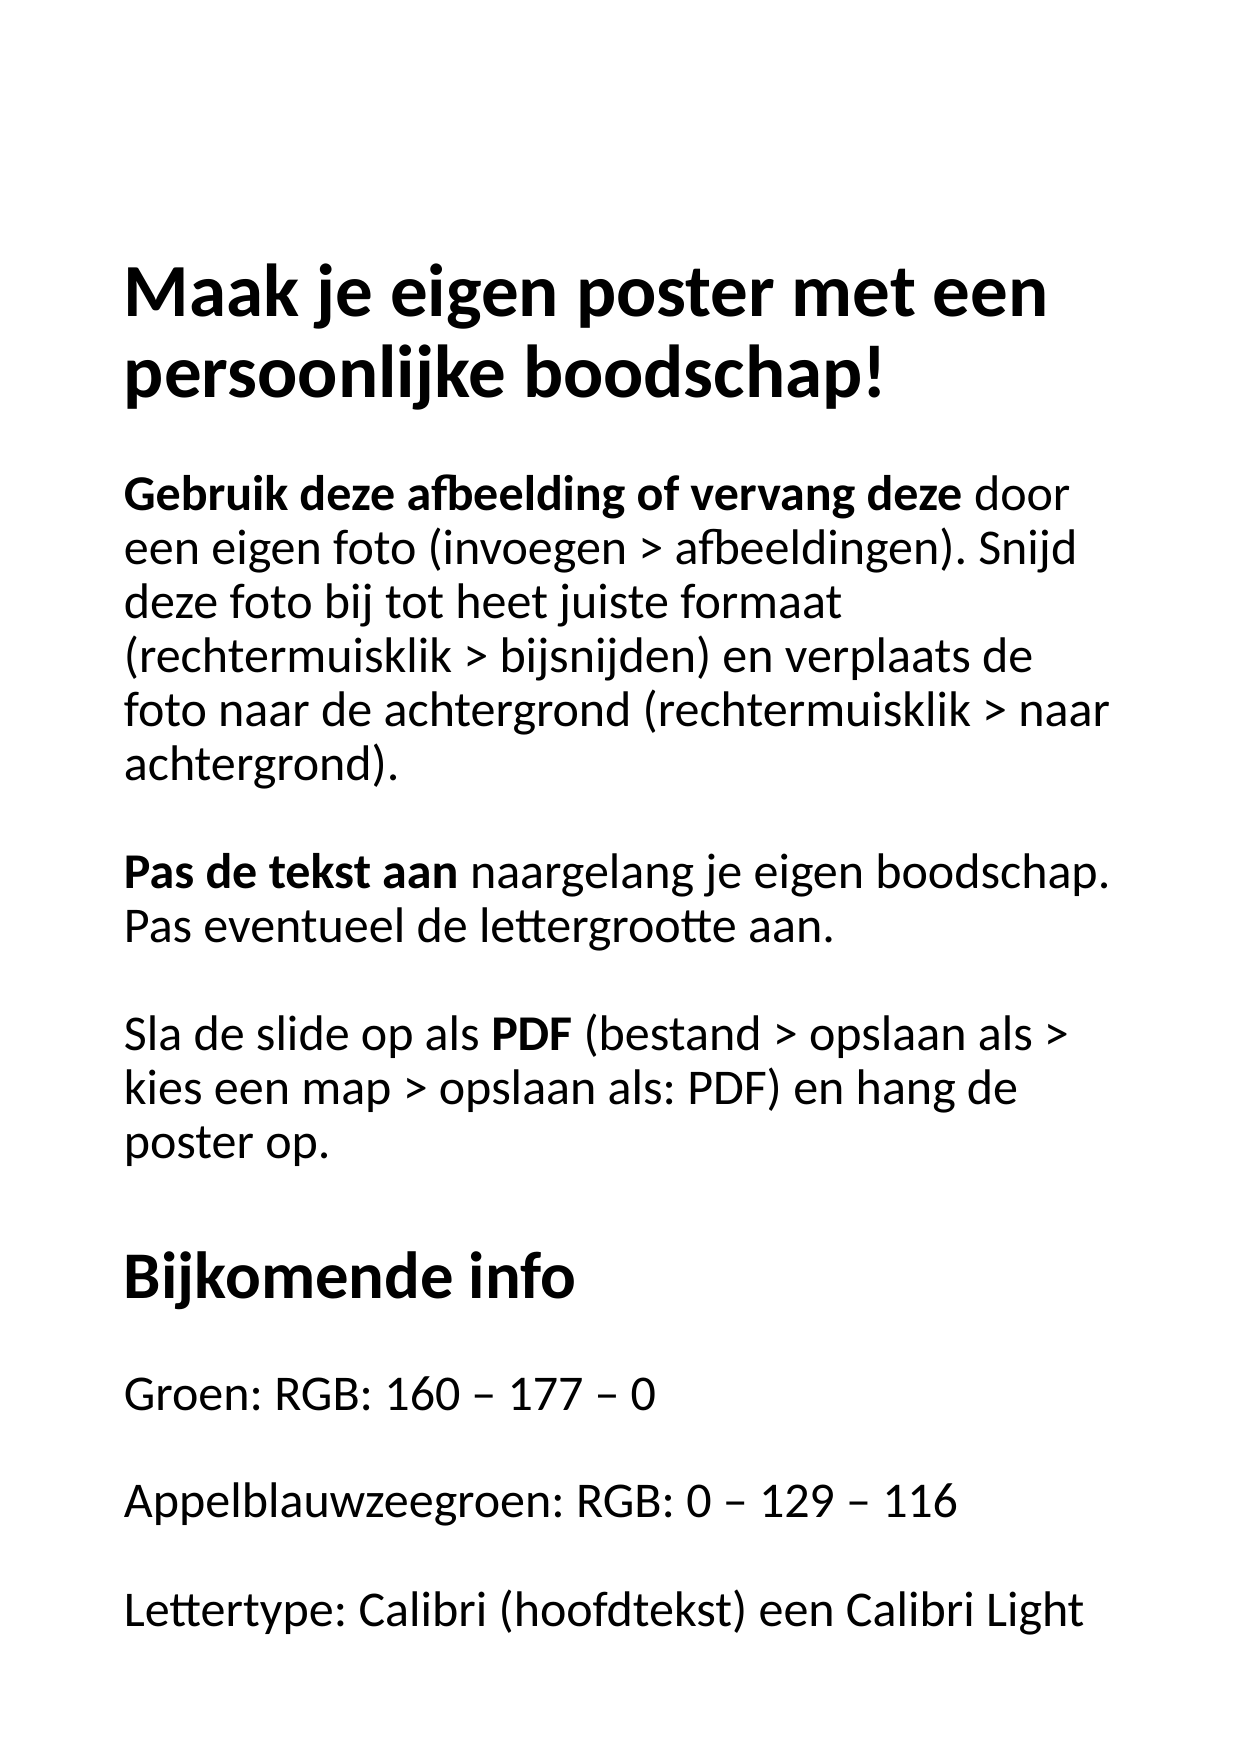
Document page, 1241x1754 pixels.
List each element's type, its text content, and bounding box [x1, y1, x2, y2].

title Maak je eigen poster met een persoonlijke boodschap! Gebruik deze afbeelding of vervang deze door een eigen foto (invoegen > afbeeldingen). Snijd deze foto bij tot heet juiste formaat (rechtermuisklik > bijsnijden) en verplaats de foto naar de achtergrond (rechtermuisklik > naar achtergrond). Pas de tekst aan naargelang je eigen boodschap. Pas eventueel de lettergrootte aan. Sla de slide op als PDF (bestand > opslaan als > kies een map > opslaan als: PDF) en hang de poster op. Bijkomende info Groen: RGB: 160 – 177 – 0 Appelblauwzeegroen: RGB: 0 – 129 – 116 Lettertype: Calibri (hoofdtekst) een Calibri Light [108, 75, 1136, 1645]
